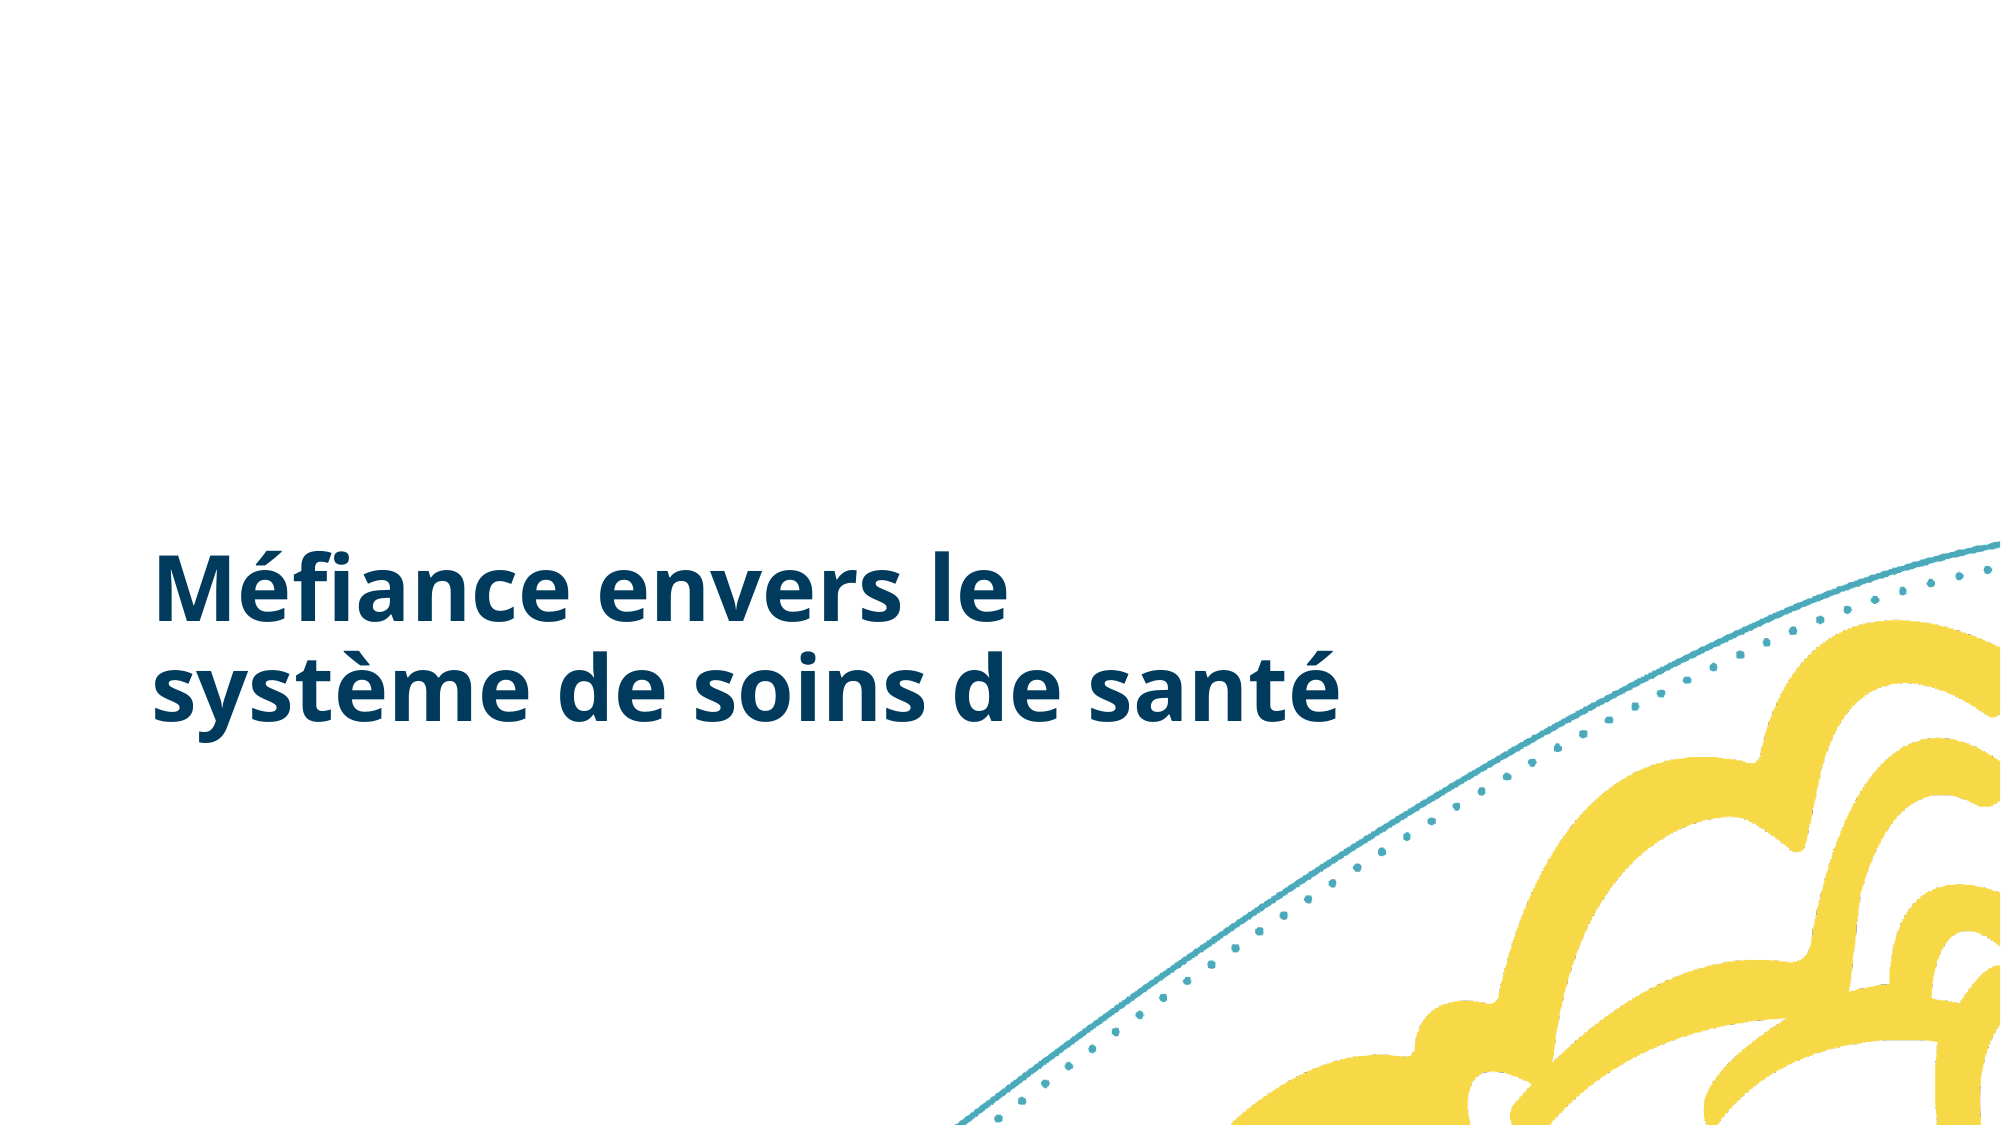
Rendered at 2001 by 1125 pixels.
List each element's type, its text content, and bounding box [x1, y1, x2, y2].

picture [0, 0, 2001, 1125]
title Méfiance envers le système de soins de santé [136, 280, 1375, 749]
